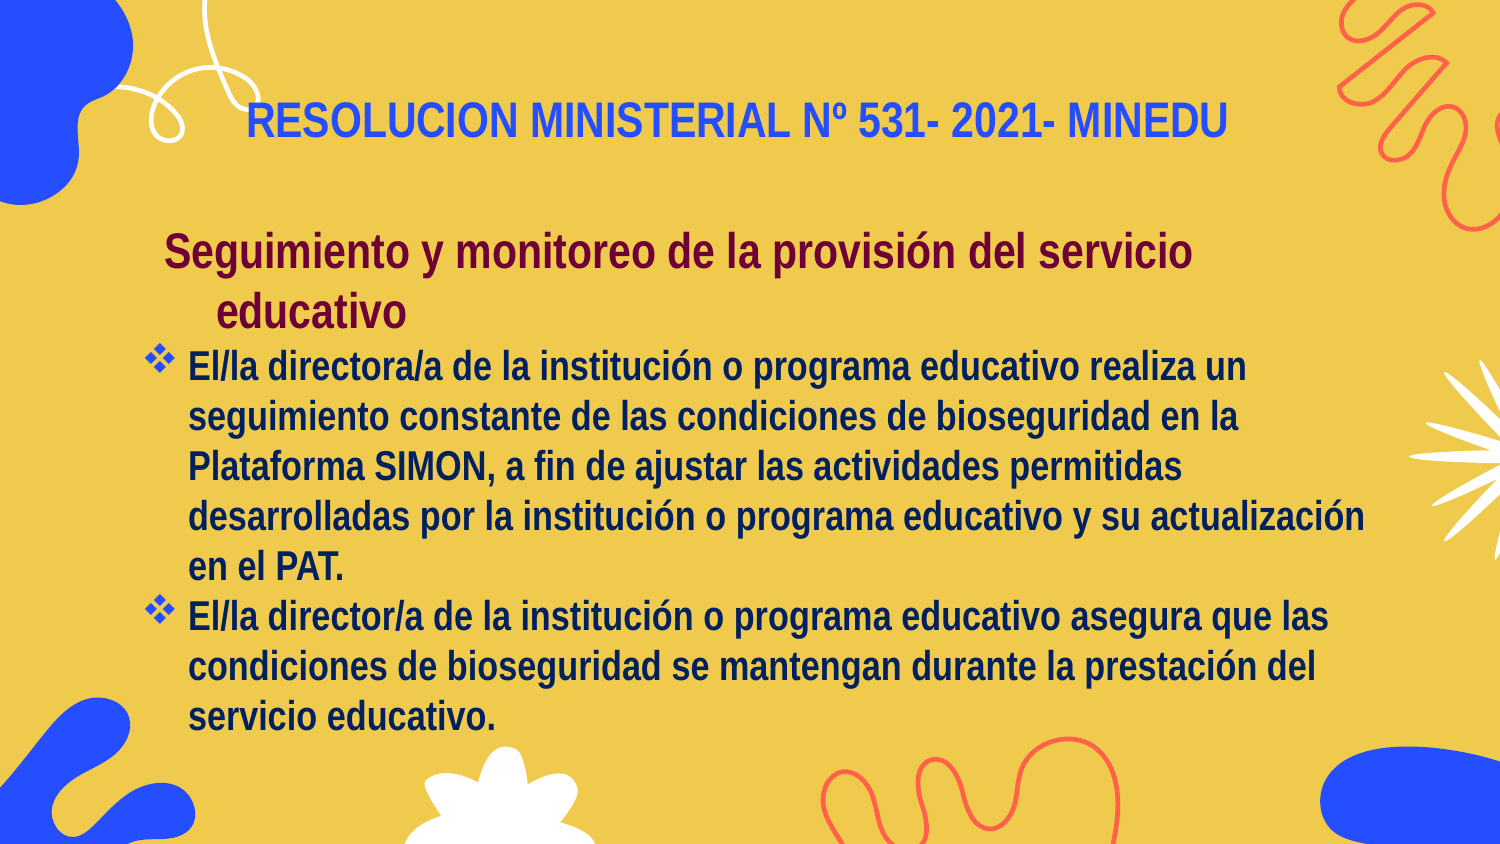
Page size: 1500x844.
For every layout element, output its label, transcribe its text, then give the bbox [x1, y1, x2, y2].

subtitle Seguimiento y monitoreo de la provisión del servicio educativo El/la directora/a de la institución o programa educativo realiza un seguimiento constante de las condiciones de bioseguridad en la Plataforma SIMON, a fin de ajustar las actividades permitidas desarrolladas por la institución o programa educativo y su actualización en el PAT. El/la director/a de la institución o programa educativo asegura que las condiciones de bioseguridad se mantengan durante la prestación del servicio educativo. [126, 219, 1386, 784]
title RESOLUCION MINISTERIAL Nº 531- 2021- MINEDU [154, 88, 1322, 167]
